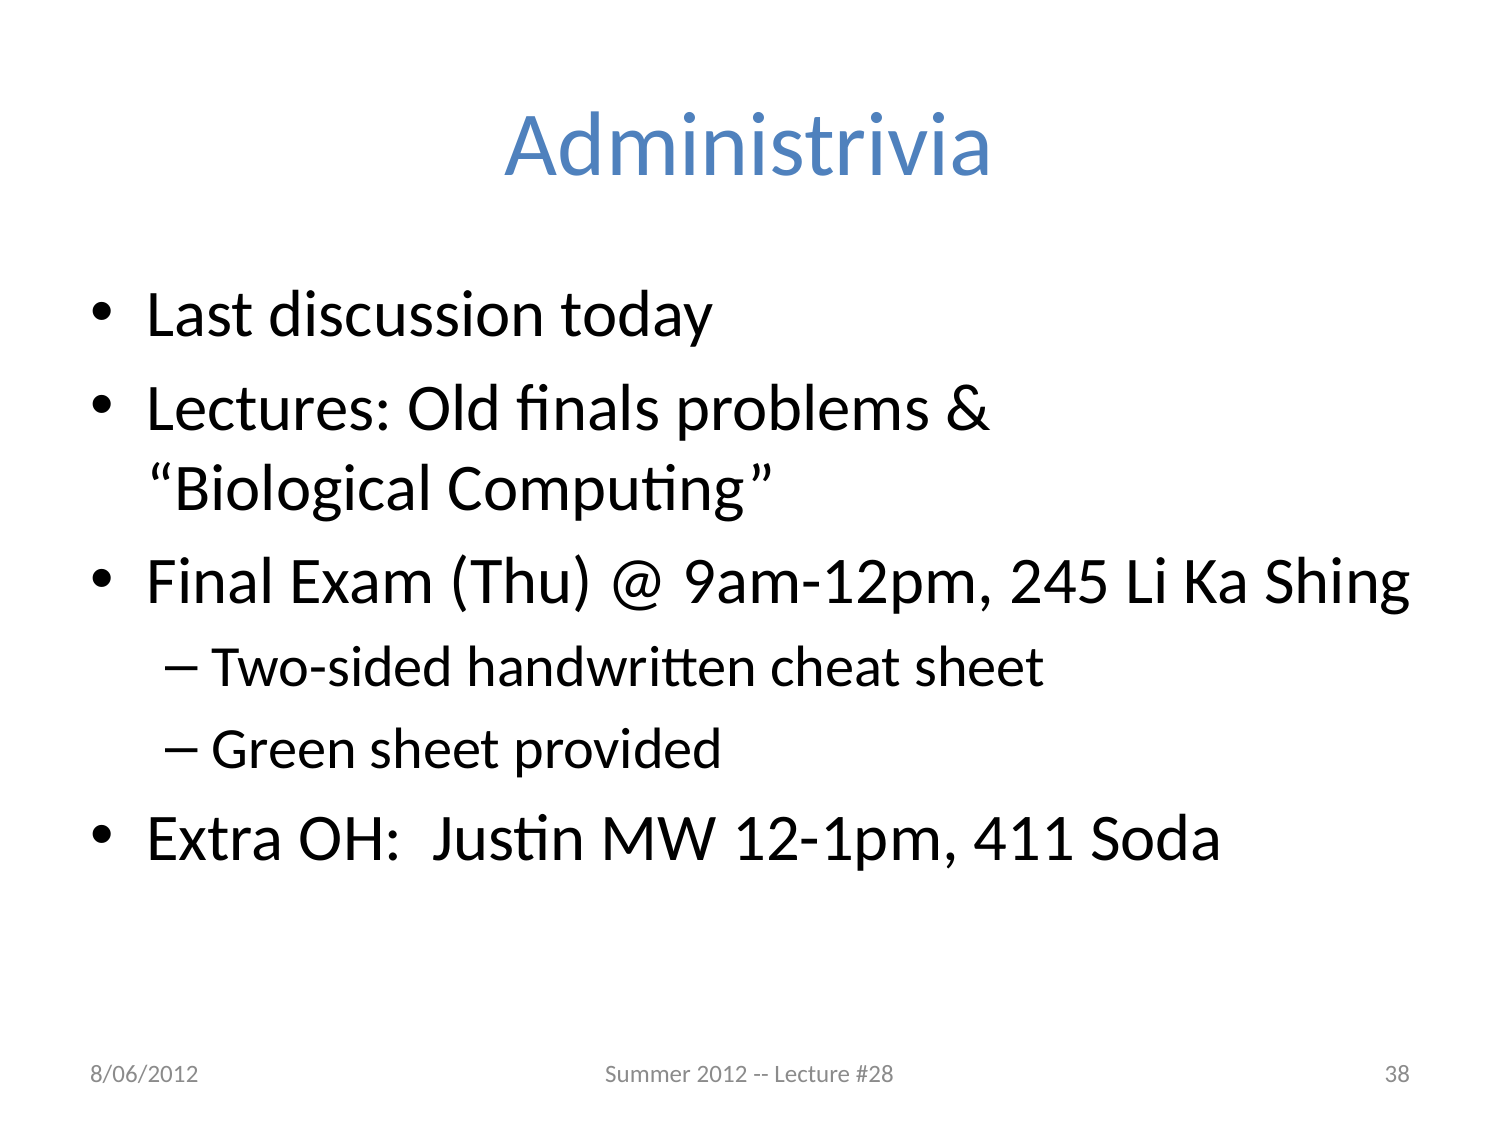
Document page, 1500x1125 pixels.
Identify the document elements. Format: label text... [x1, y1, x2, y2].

slide_number 38 [1074, 1042, 1425, 1103]
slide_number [75, 1042, 425, 1103]
title Administrivia [75, 45, 1425, 233]
list Last discussion today Lectures: Old finals problems & “Biological Computing” Final Exam (Thu) @ 9am-12pm, 245 Li Ka Shing Two-sided handwritten cheat sheet Green sheet provided Extra OH: Justin MW 12-1pm, 411 Soda [75, 262, 1441, 1062]
footer Summer 2012 -- Lecture #28 [512, 1042, 988, 1103]
